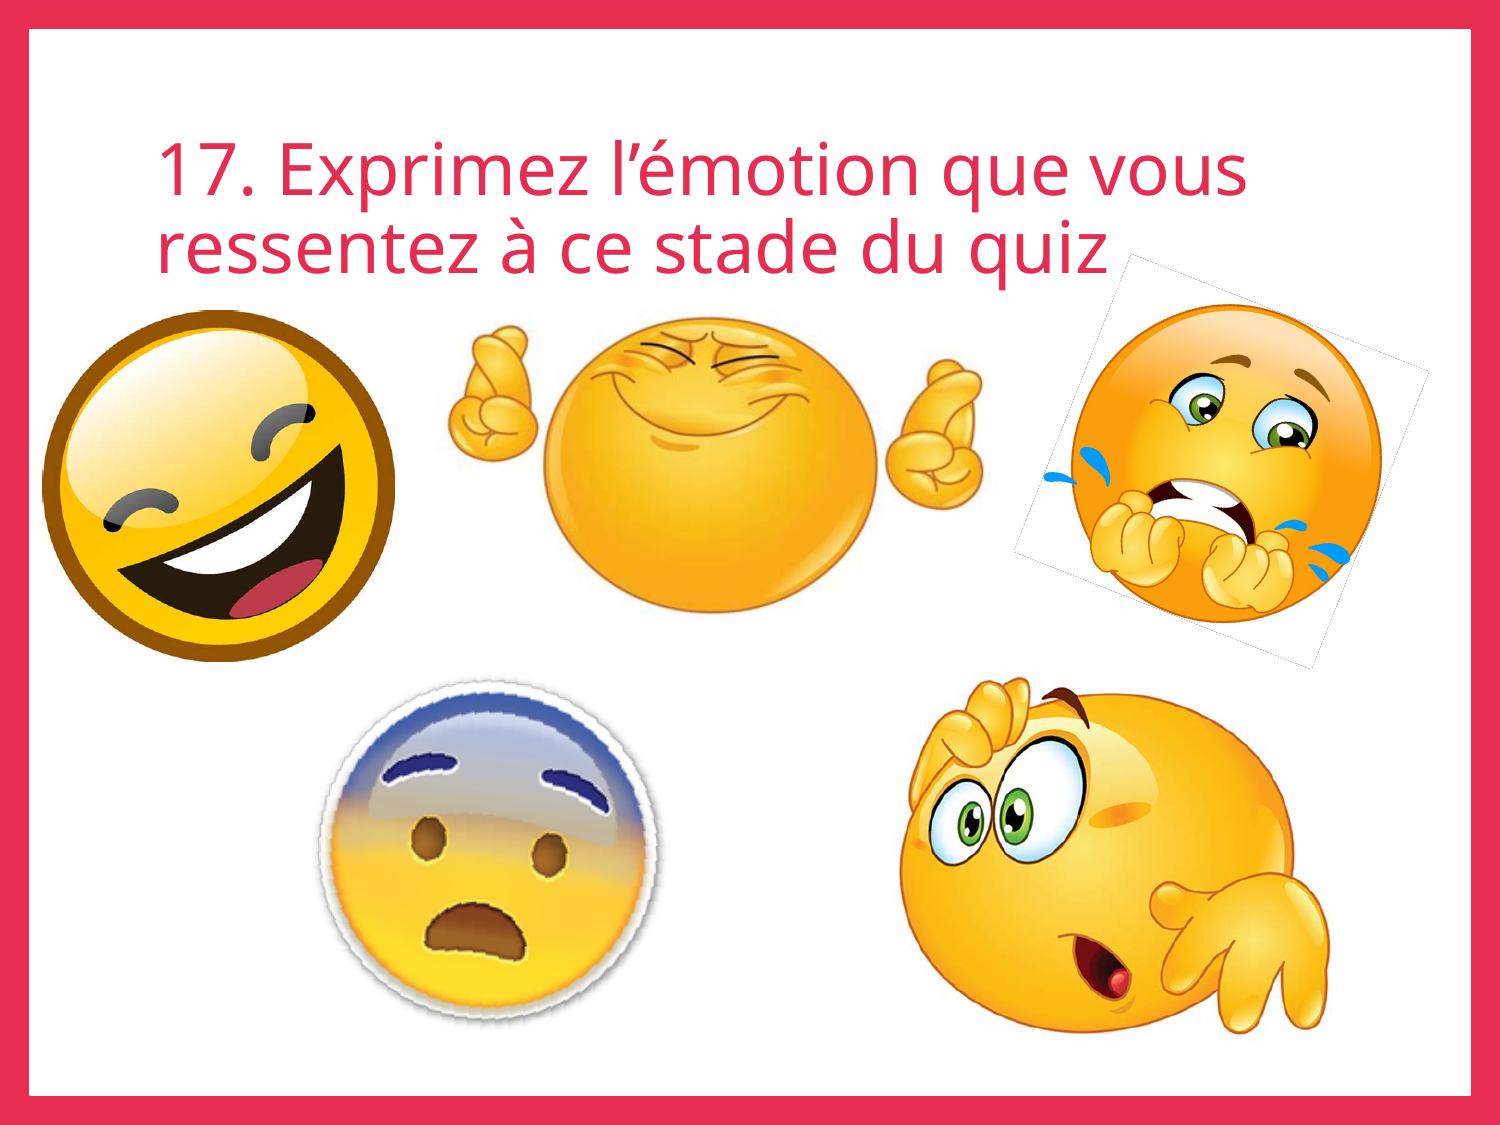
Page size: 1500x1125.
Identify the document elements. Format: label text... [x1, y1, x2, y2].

picture [280, 656, 696, 1064]
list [42, 309, 395, 662]
title 17. Exprimez l’émotion que vous ressentez à ce stade du quiz [140, 99, 1356, 323]
picture [417, 253, 1429, 1052]
